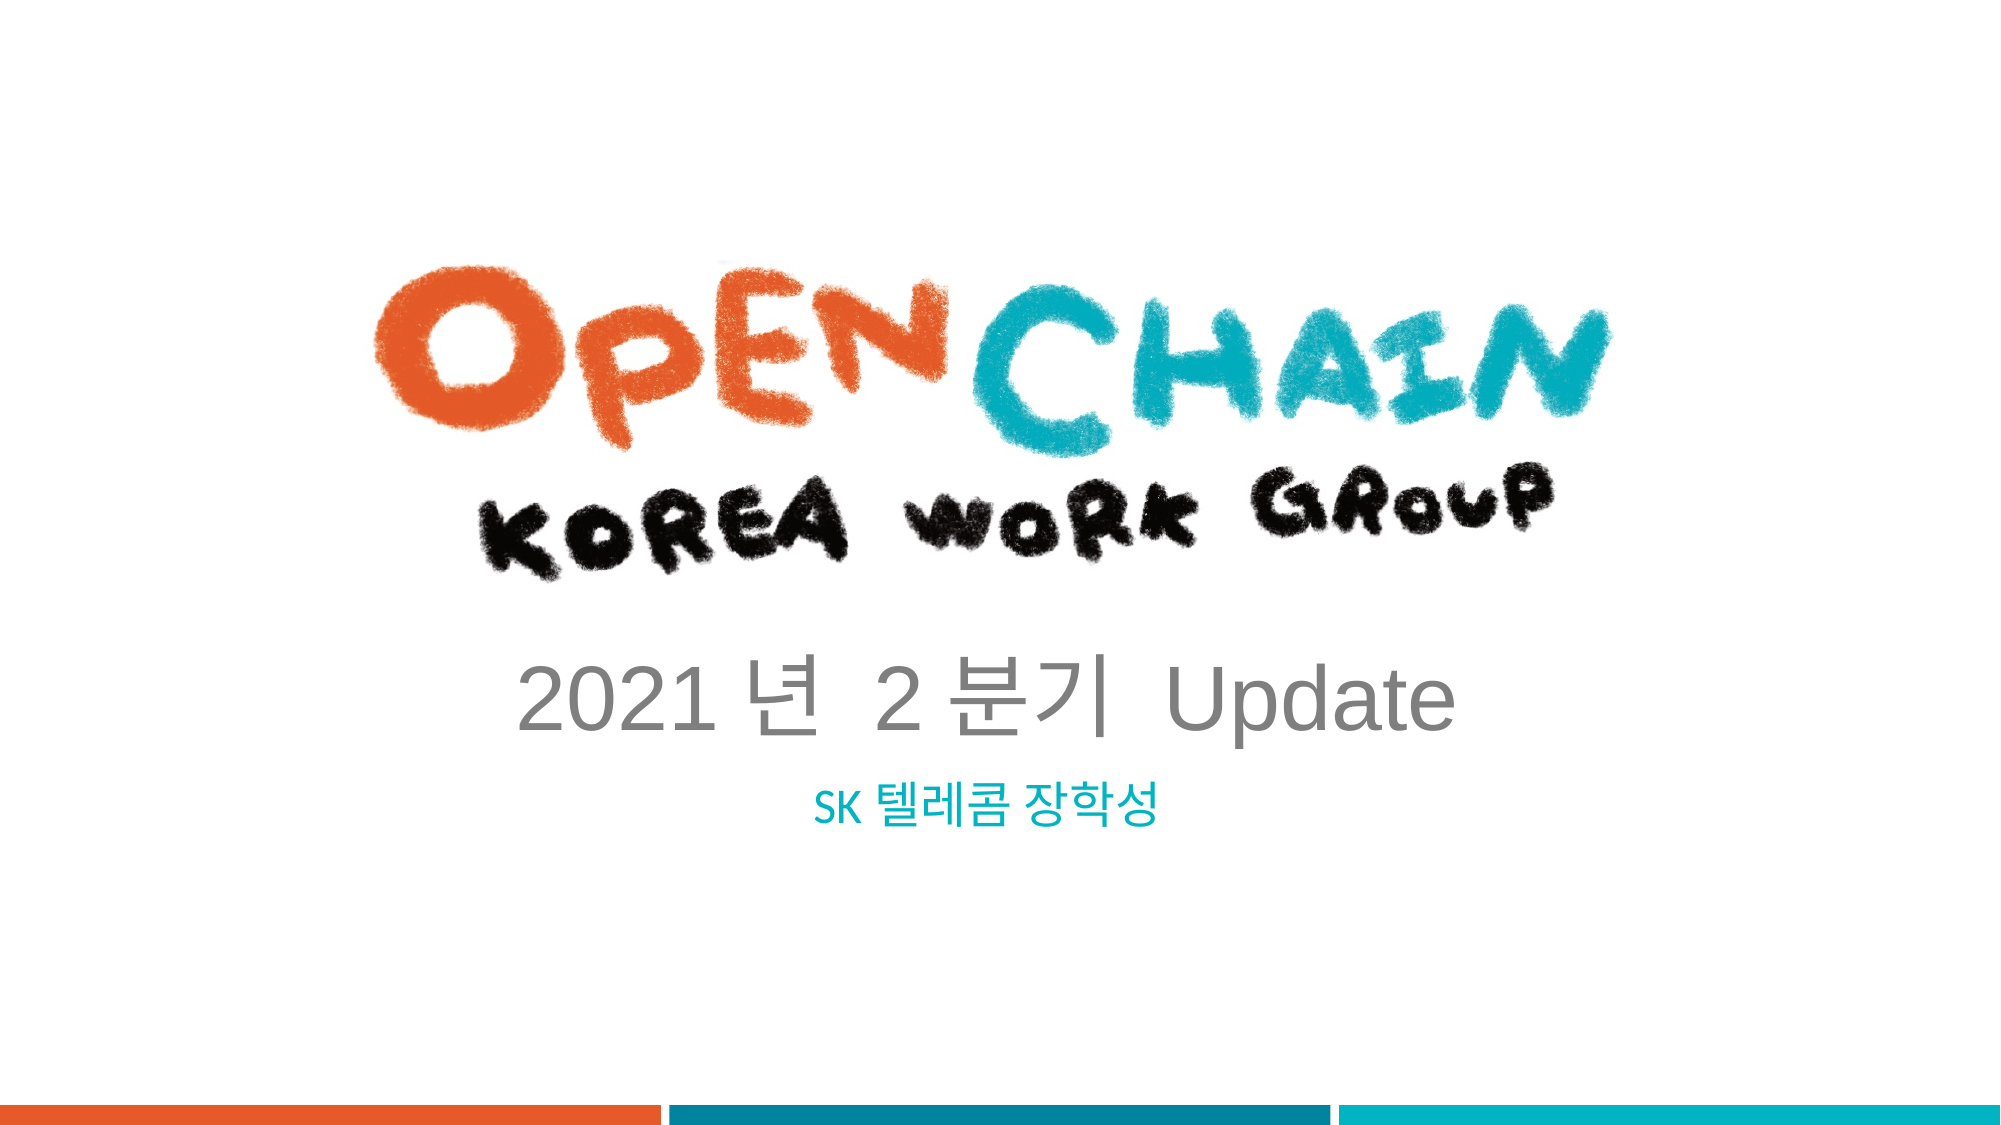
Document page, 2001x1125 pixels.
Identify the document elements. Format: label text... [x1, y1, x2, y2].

picture [349, 248, 1626, 594]
subtitle SK텔레콤 장학성 [237, 765, 1738, 836]
title 2021년 2분기 Update [237, 560, 1738, 765]
